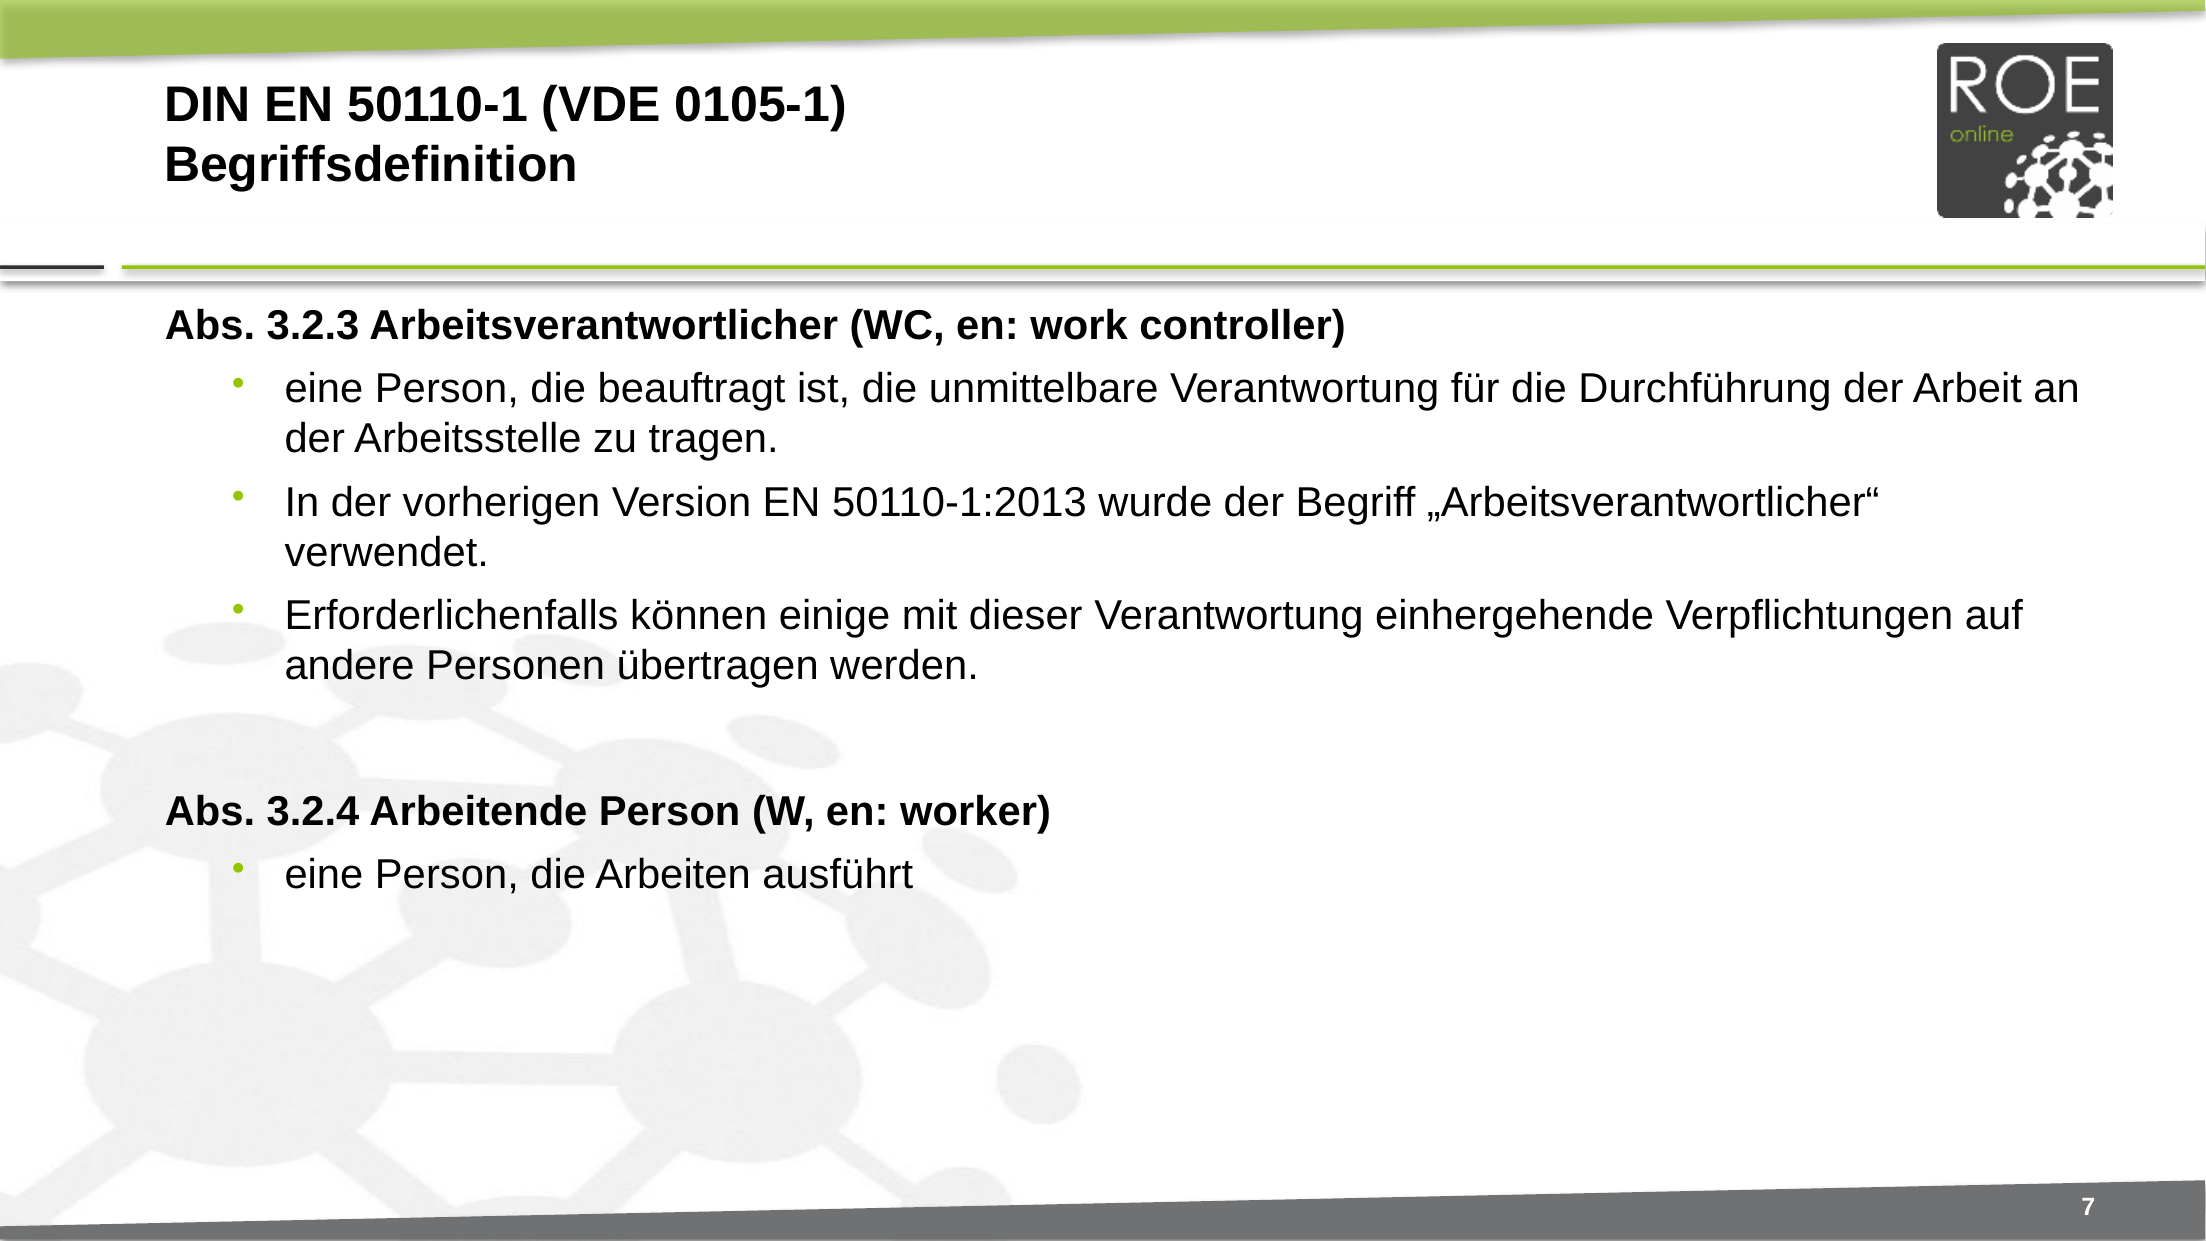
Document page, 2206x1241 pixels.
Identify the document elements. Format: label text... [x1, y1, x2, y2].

picture [1937, 43, 2113, 218]
slide_number 7 [2023, 1183, 2153, 1228]
title DIN EN 50110-1 (VDE 0105-1) Begriffsdefinition [146, 41, 1878, 221]
list Abs. 3.2.3 Arbeitsverantwortlicher (WC, en: work controller) eine Person, die beauftragt ist, die unmittelbare Verantwortung für die Durchführung der Arbeit an der Arbeitsstelle zu tragen. In der vorherigen Version EN 50110-1:2013 wurde der Begriff „Arbeitsverantwortlicher“ verwendet. Erforderlichenfalls können einige mit dieser Verantwortung einhergehende Verpflichtungen auf andere Personen übertragen werden. Abs. 3.2.4 Arbeitende Person (W, en: worker) eine Person, die Arbeiten ausführt [147, 289, 2111, 1103]
